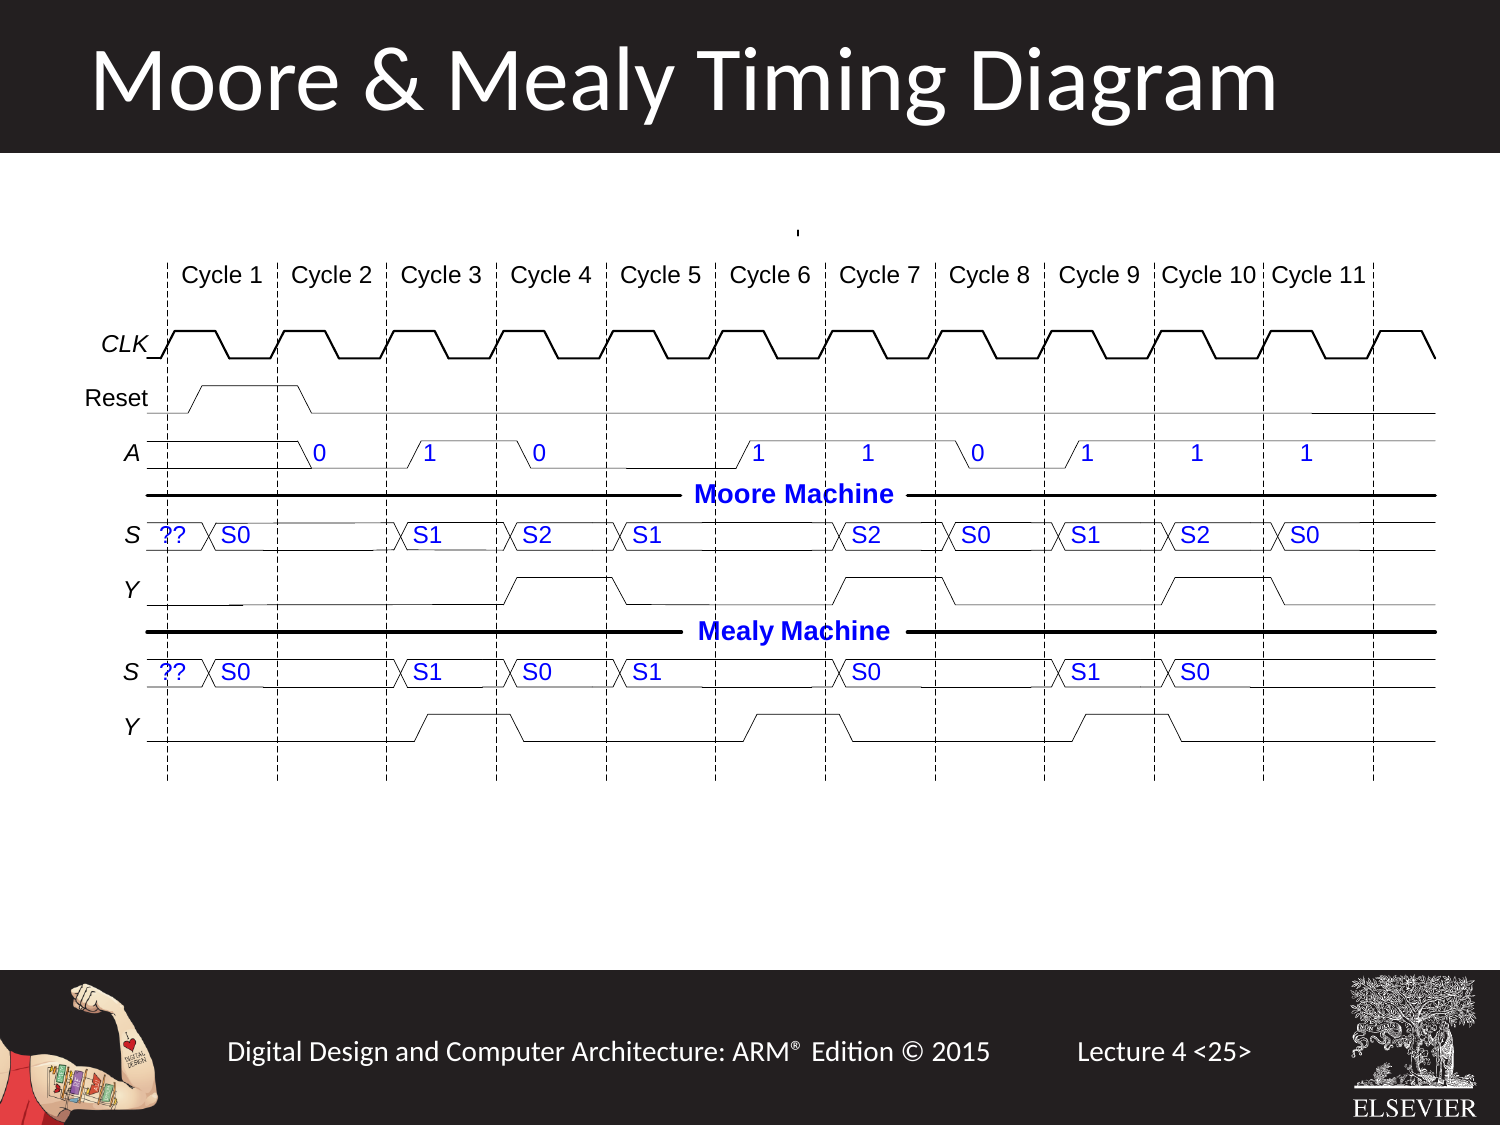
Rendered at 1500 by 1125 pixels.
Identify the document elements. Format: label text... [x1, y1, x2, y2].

text_box Moore & Mealy Timing Diagram [75, 11, 1375, 136]
picture [0, 979, 163, 1125]
picture [1350, 974, 1477, 1117]
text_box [37, 224, 1442, 788]
